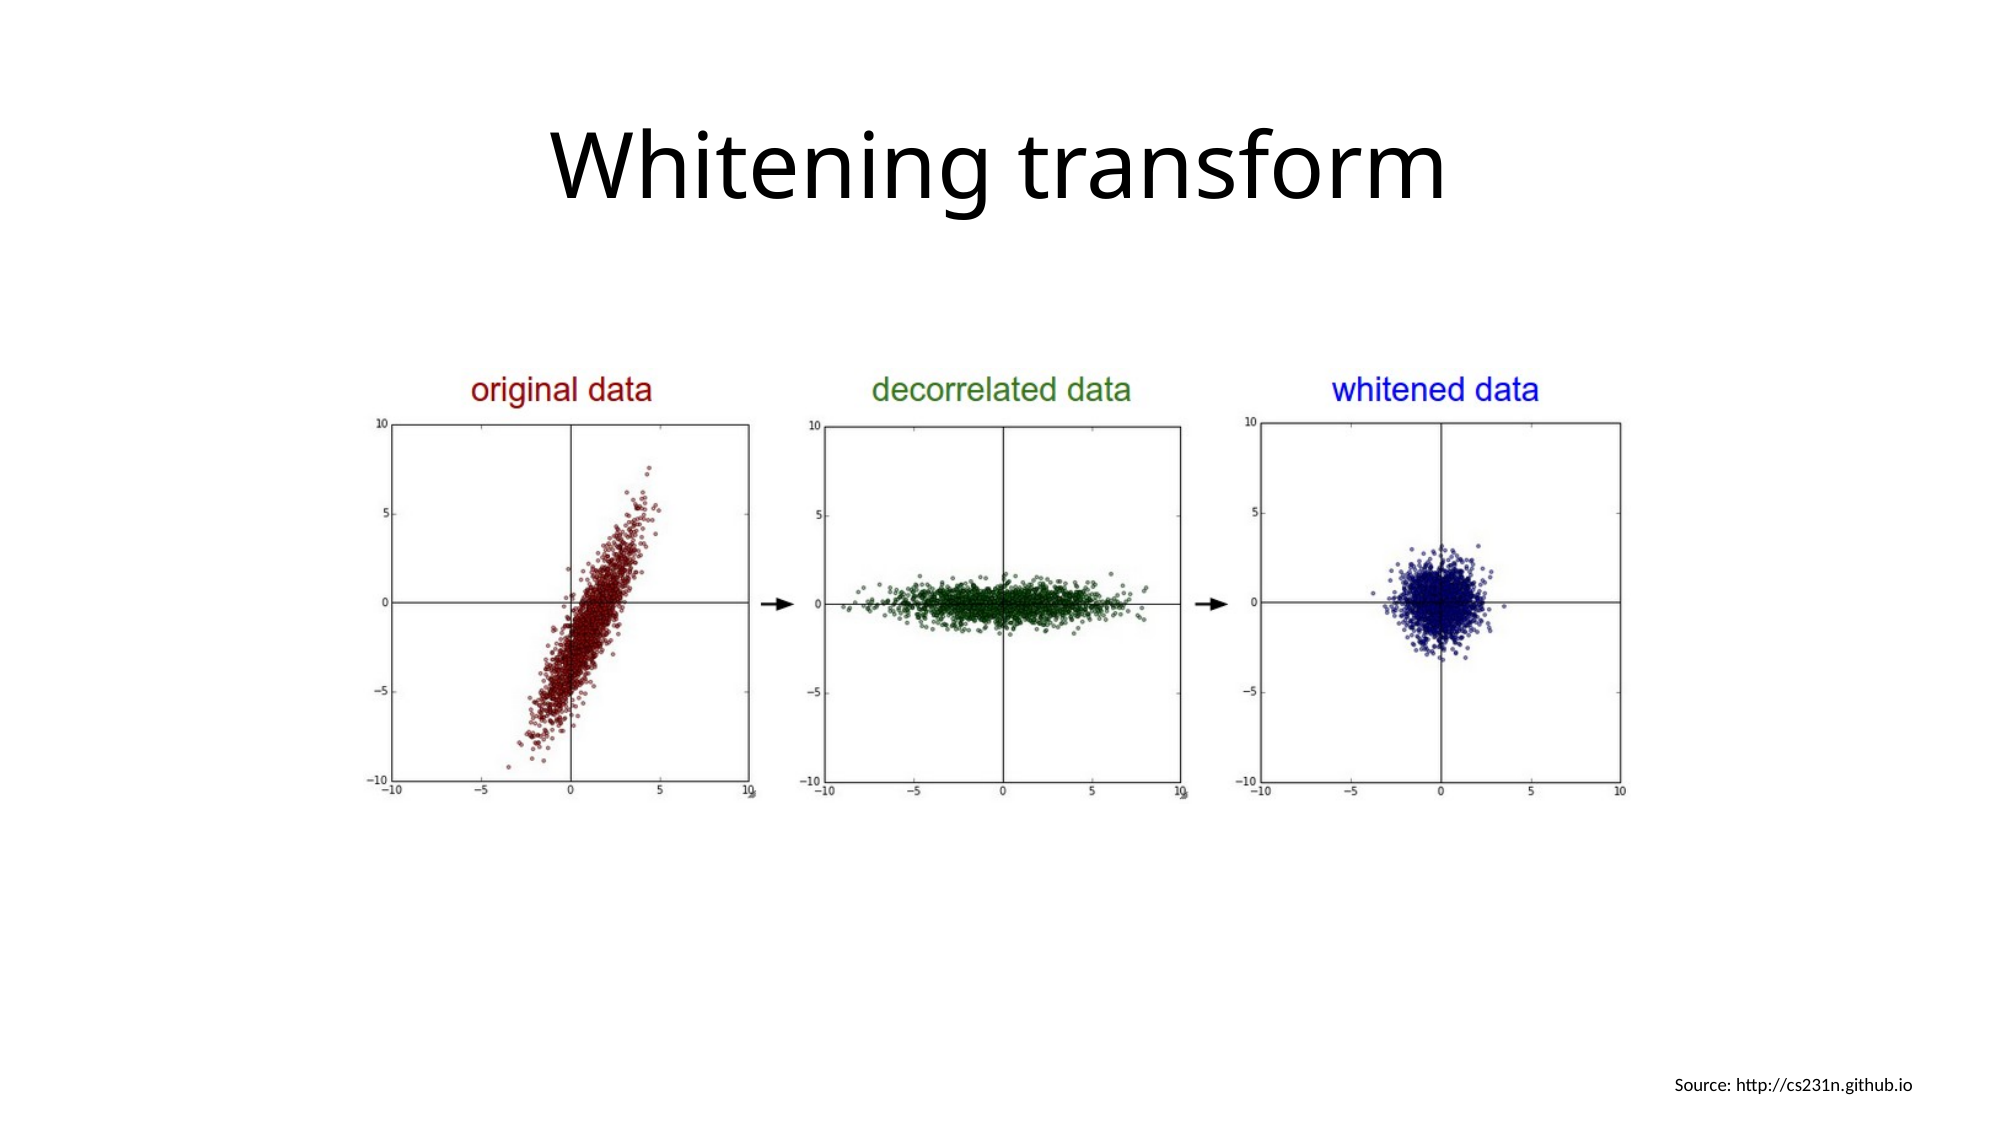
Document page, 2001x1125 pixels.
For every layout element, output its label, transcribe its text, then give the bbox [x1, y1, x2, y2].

title Whitening transform [137, 59, 1863, 278]
picture [363, 368, 1637, 804]
text_box Source: http://cs231n.github.io [1660, 1065, 1928, 1103]
